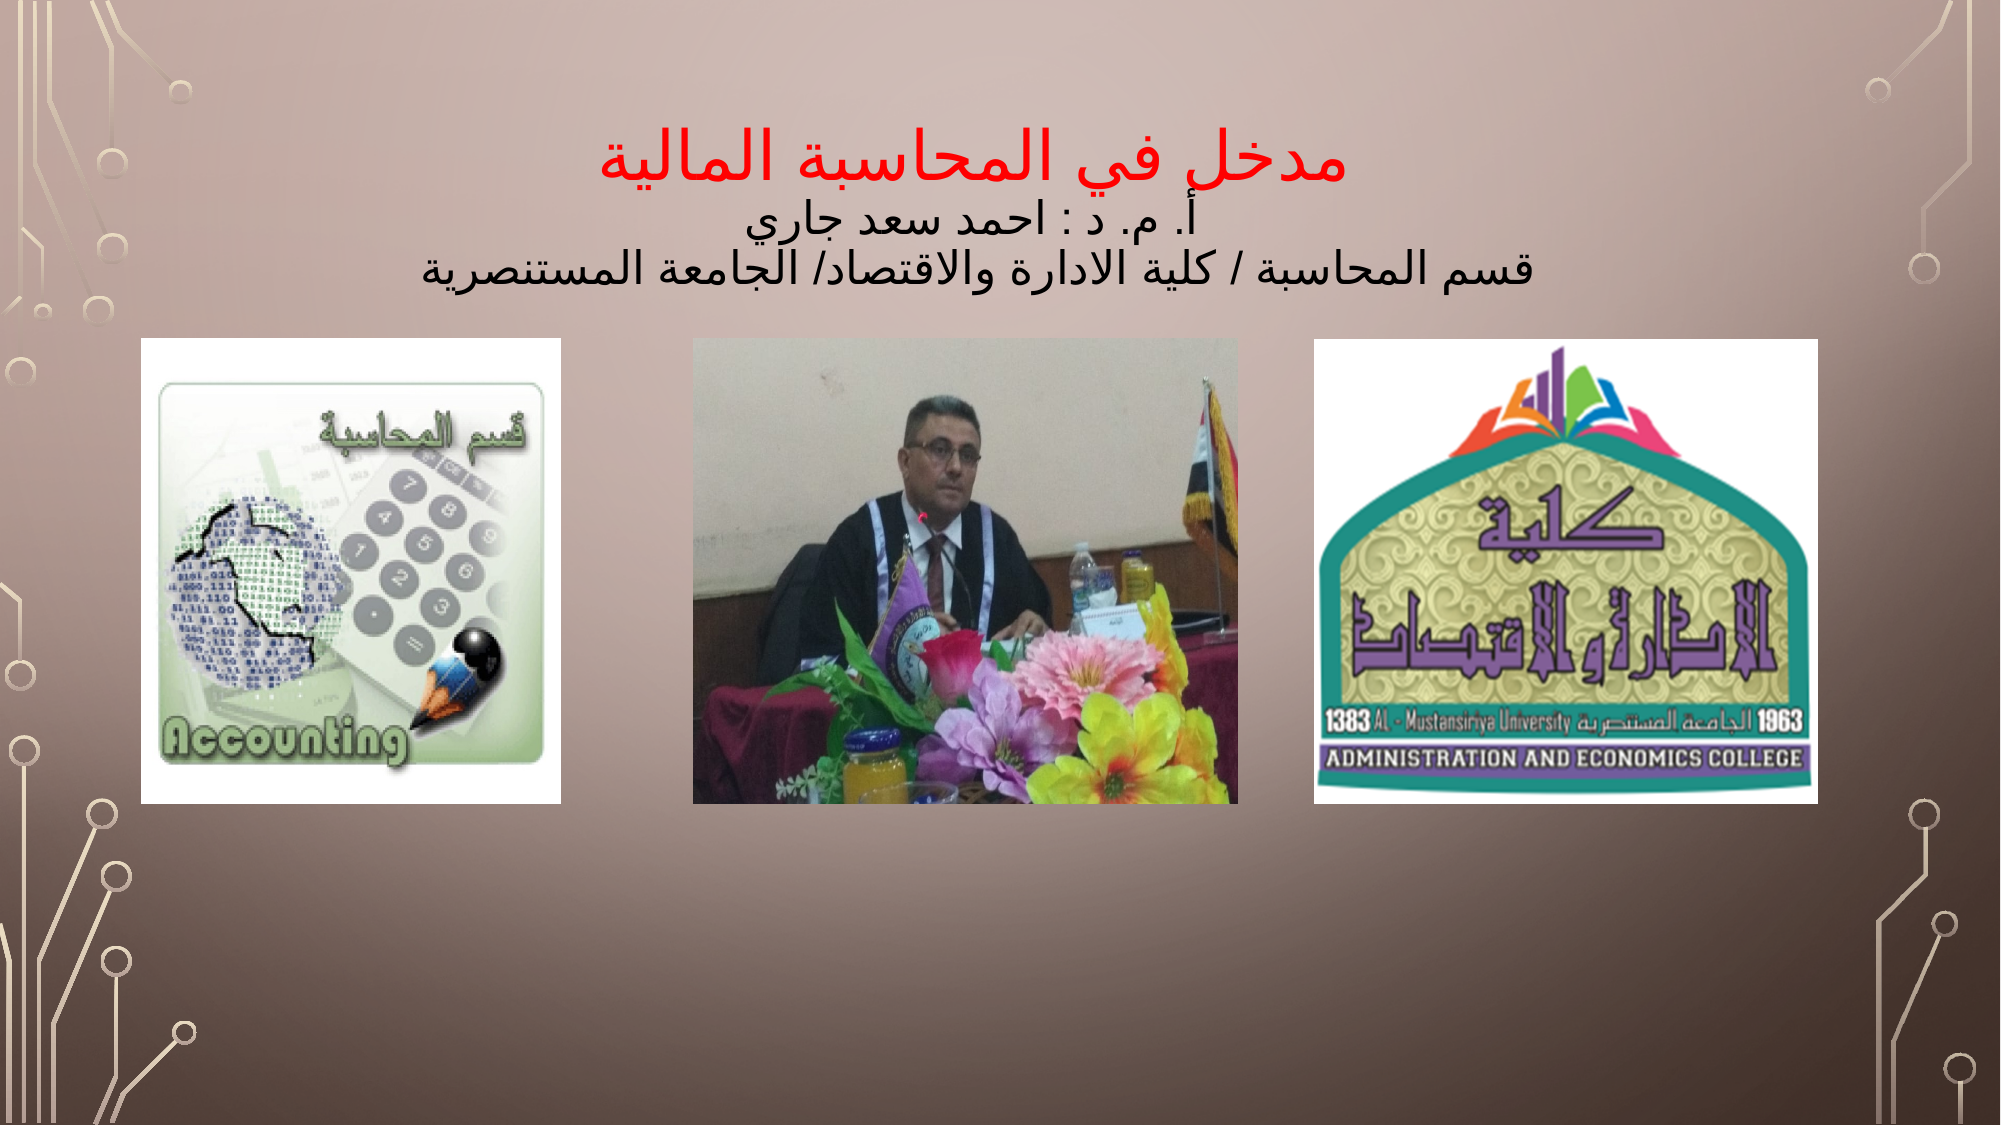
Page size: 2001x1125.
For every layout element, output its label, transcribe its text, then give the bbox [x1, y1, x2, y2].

picture [1314, 338, 1819, 804]
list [141, 338, 561, 804]
title مدخل في المحاسبة المالية أ. م. د : احمد سعد جاري قسم المحاسبة / كلية الادارة والاقتصاد/ الجامعة المستنصرية [112, 112, 1818, 303]
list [693, 338, 1238, 804]
